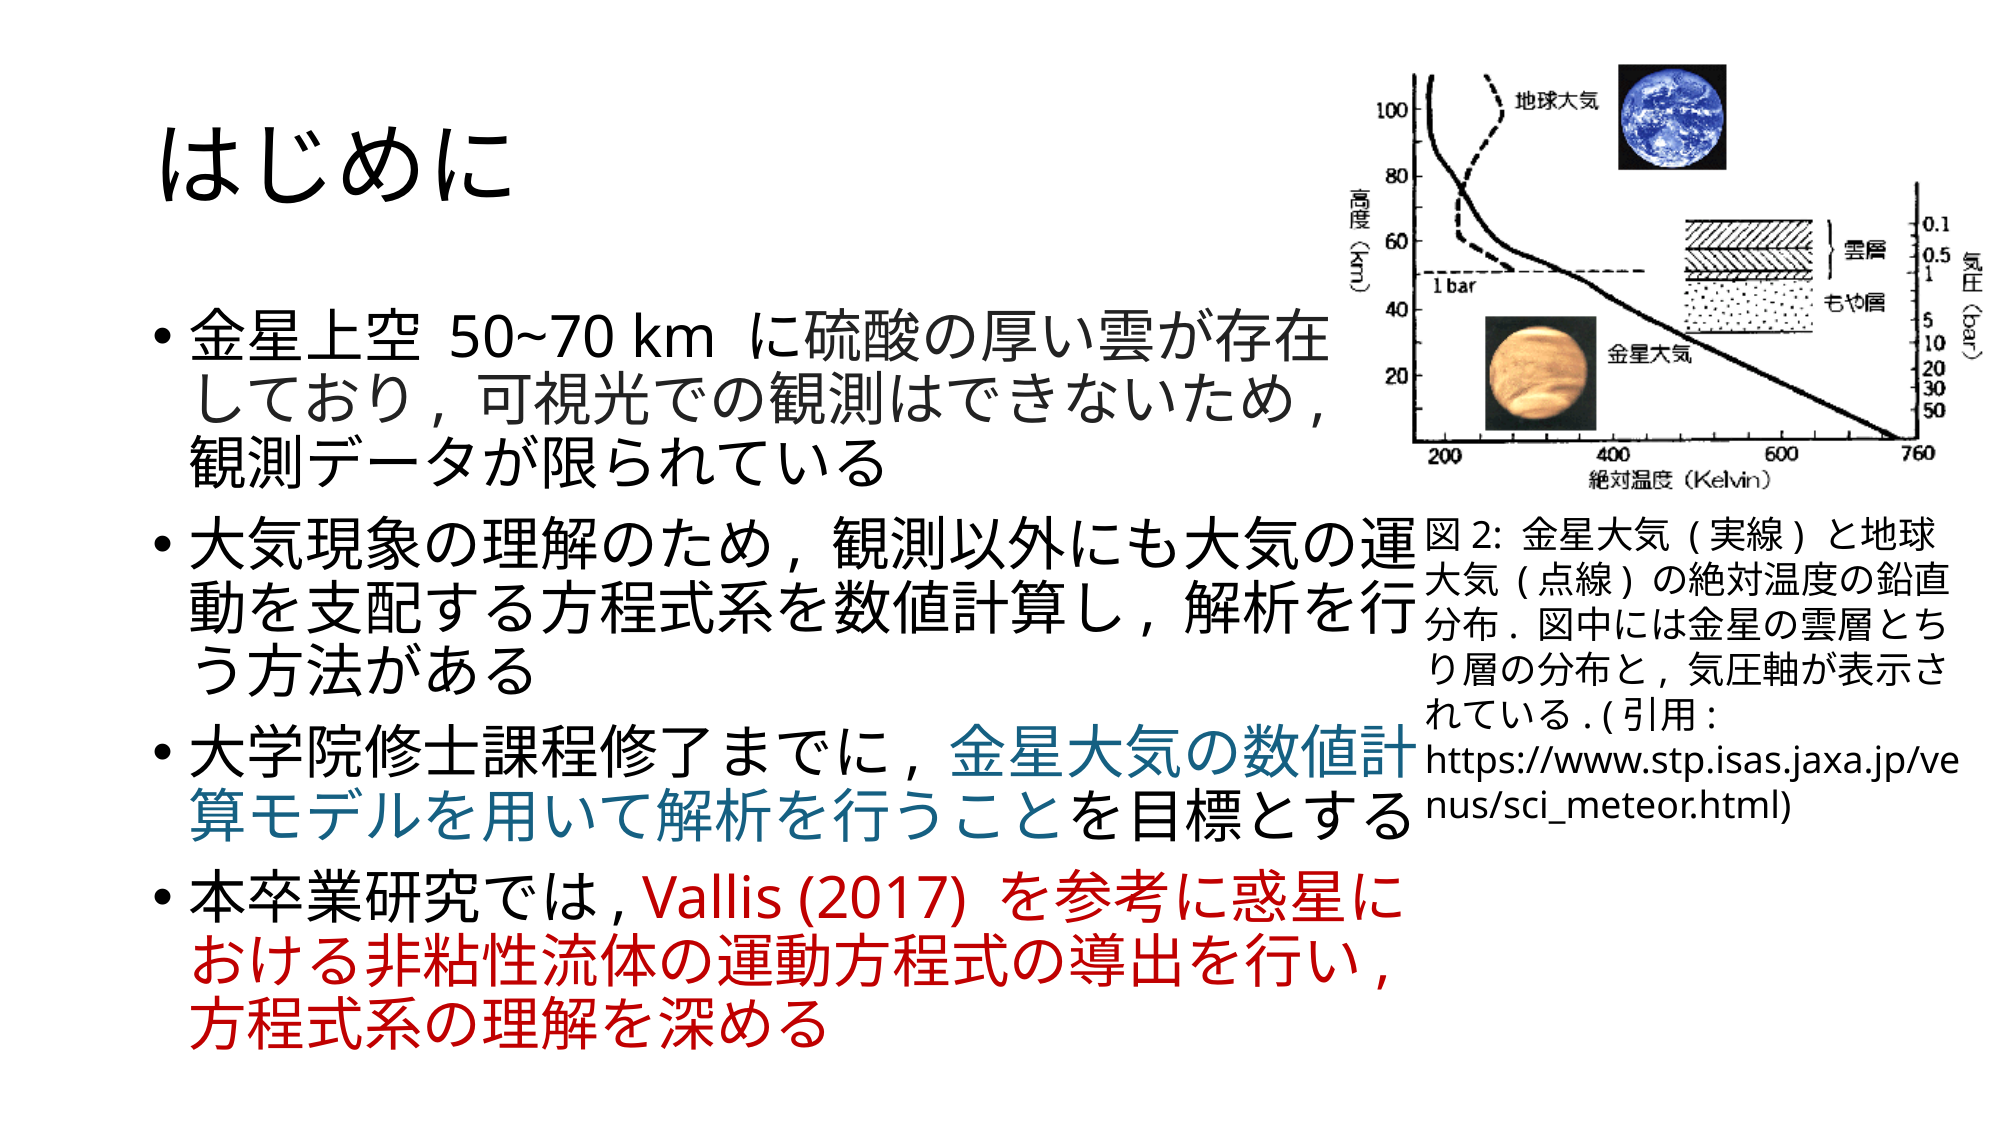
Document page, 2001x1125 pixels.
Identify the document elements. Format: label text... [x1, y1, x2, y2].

picture [1334, 50, 2000, 505]
text_box 図2: 金星大気 (実線) と地球大気 (点線) の絶対温度の鉛直分布. 図中には金星の雲層とちり層の分布と, 気圧軸が表示されている. (引用: https://www.stp.isas.jaxa.jp/venus/sci_meteor.html) [1410, 505, 1983, 834]
list 金星上空 50~70 km に硫酸の厚い雲が存在 しており, 可視光での観測はできないため, 観測データが限られている 大気現象の理解のため, 観測以外にも大気の運動を支配する方程式系を数値計算し, 解析を行う方法がある 大学院修士課程修了までに, 金星大気の数値計算モデルを用いて解析を行うことを目標とする 本卒業研究では, Vallis (2017) を参考に惑星における非粘性流体の運動方程式の導出を行い, 方程式系の理解を深める [137, 299, 1438, 1125]
title はじめに [137, 59, 1334, 278]
